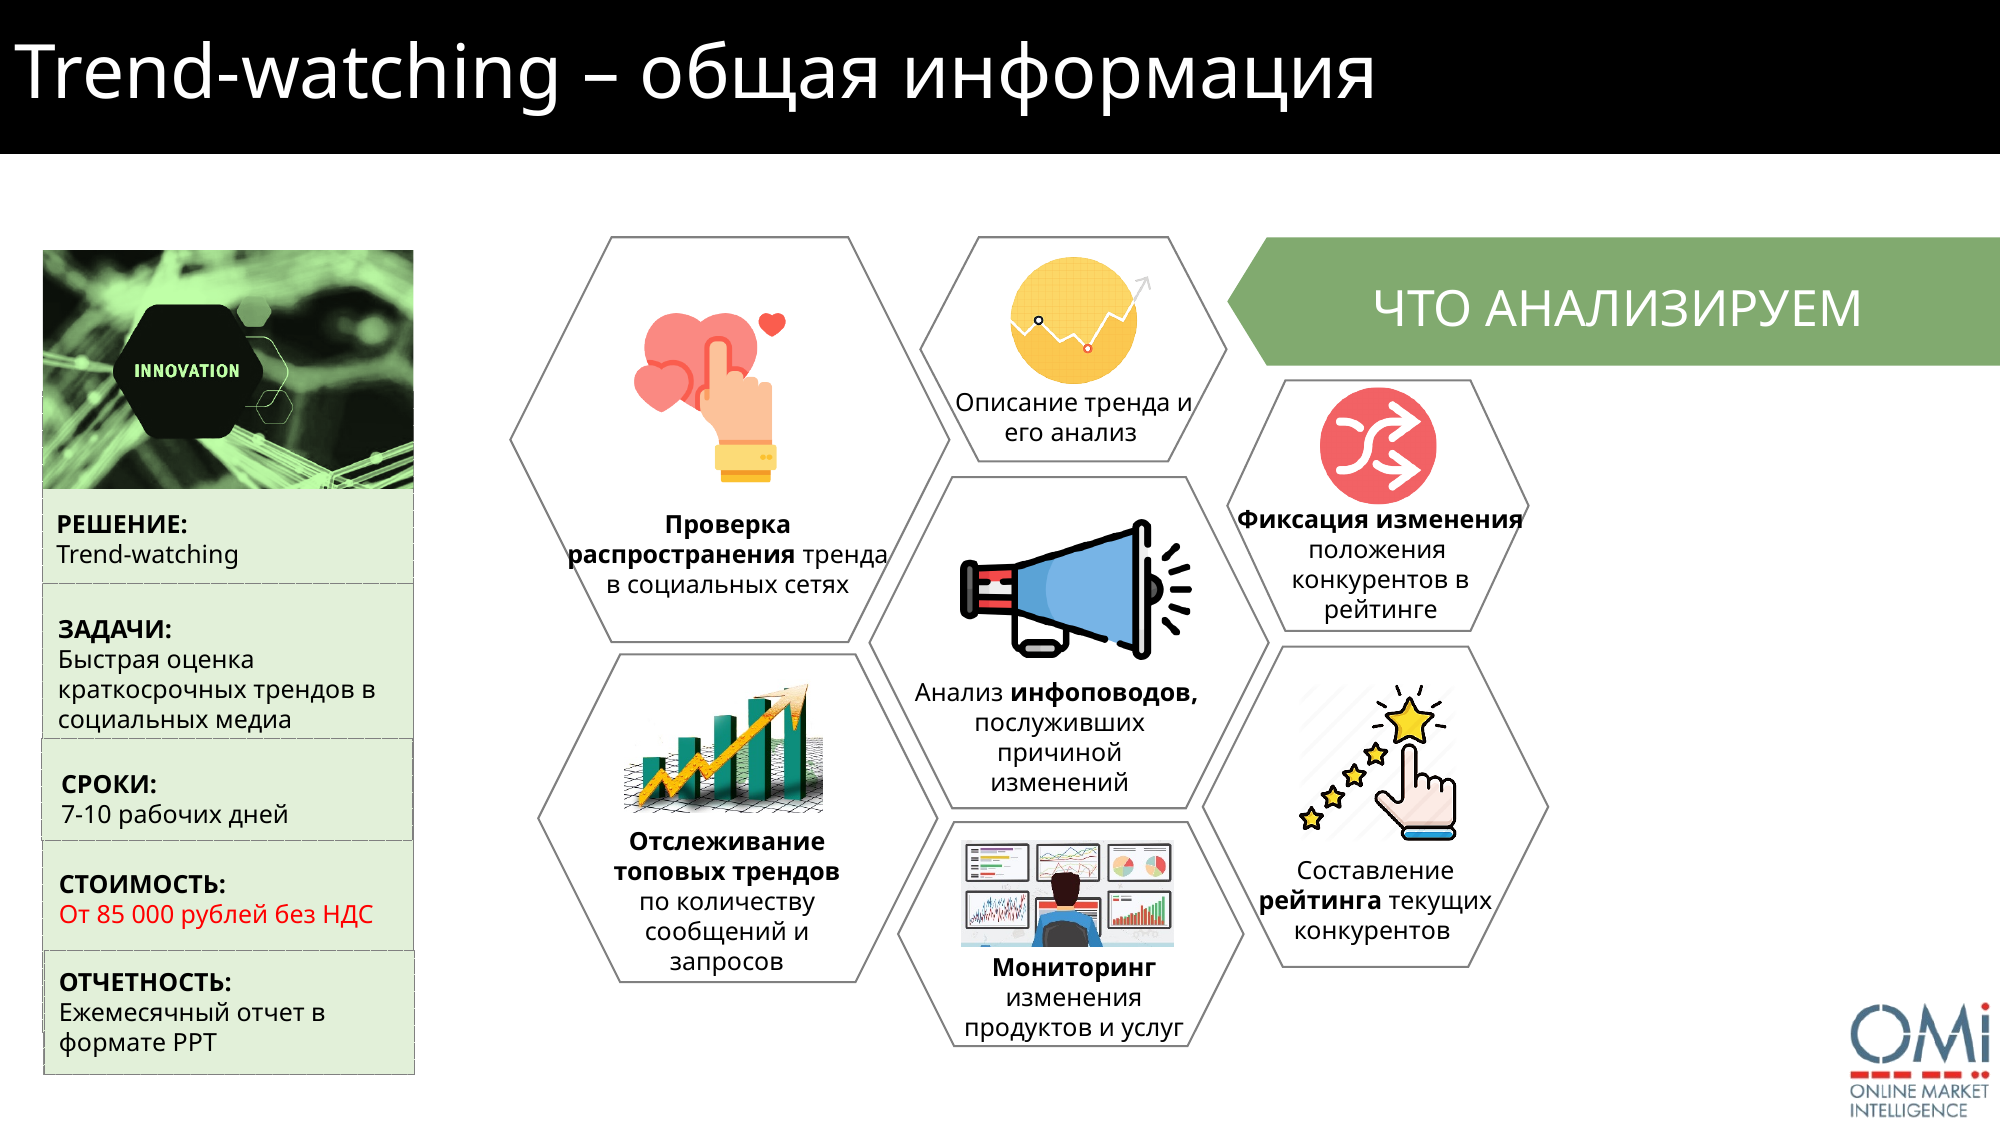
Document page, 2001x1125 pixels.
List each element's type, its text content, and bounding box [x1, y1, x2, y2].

text_box СТОИМОСТЬ: От 85 000 рублей без НДС [44, 861, 469, 936]
picture [961, 840, 1174, 947]
picture [1304, 382, 1447, 508]
text_box [592, 606, 868, 644]
text_box [1252, 344, 2000, 367]
text_box Проверка распространения тренда в социальных сетях [552, 500, 904, 606]
text_box [537, 653, 939, 968]
text_box [948, 804, 1190, 810]
text_box [1180, 257, 1228, 386]
text_box Анализ инфоповодов, послуживших причиной изменений [899, 669, 1221, 804]
picture [598, 287, 833, 494]
text_box [43, 949, 416, 959]
picture [42, 250, 414, 489]
text_box СРОКИ: 7-10 рабочих дней [46, 761, 383, 836]
text_box [43, 1064, 416, 1075]
text_box ЗАДАЧИ: Быстрая оценка краткосрочных трендов в социальных медиа [43, 605, 432, 741]
picture [948, 514, 1200, 691]
picture [1843, 994, 2000, 1125]
text_box [41, 839, 414, 1033]
text_box [1201, 645, 1550, 864]
picture [624, 679, 823, 813]
text_box [919, 236, 1177, 388]
text_box [973, 454, 1174, 463]
text_box РЕШЕНИЕ: Trend-watching [41, 500, 378, 576]
text_box [896, 821, 1236, 1007]
text_box Отслеживание топовых трендов по количеству сообщений и запросов [591, 818, 864, 983]
text_box ОТЧЕТНОСТЬ: Ежемесячный отчет в формате PPT [43, 959, 415, 1064]
picture [1277, 678, 1479, 858]
text_box [42, 489, 414, 583]
picture [995, 251, 1180, 393]
text_box [1226, 236, 2000, 338]
text_box [509, 236, 944, 533]
text_box Мониторинг изменения продуктов и услуг [933, 944, 1215, 1049]
text_box [41, 582, 414, 737]
text_box Trend-watching – общая информация [0, 0, 2000, 154]
text_box [40, 737, 413, 841]
text_box [1230, 379, 1526, 496]
text_box Описание тренда и его анализ [939, 378, 1209, 454]
text_box Фиксация изменения положения конкурентов в рейтинге [1220, 496, 1541, 632]
text_box ЧТО АНАЛИЗИРУЕМ [1248, 269, 2000, 344]
text_box [1274, 952, 1477, 968]
text_box [868, 476, 1270, 741]
text_box Составление рейтинга текущих конкурентов [1230, 847, 1521, 952]
